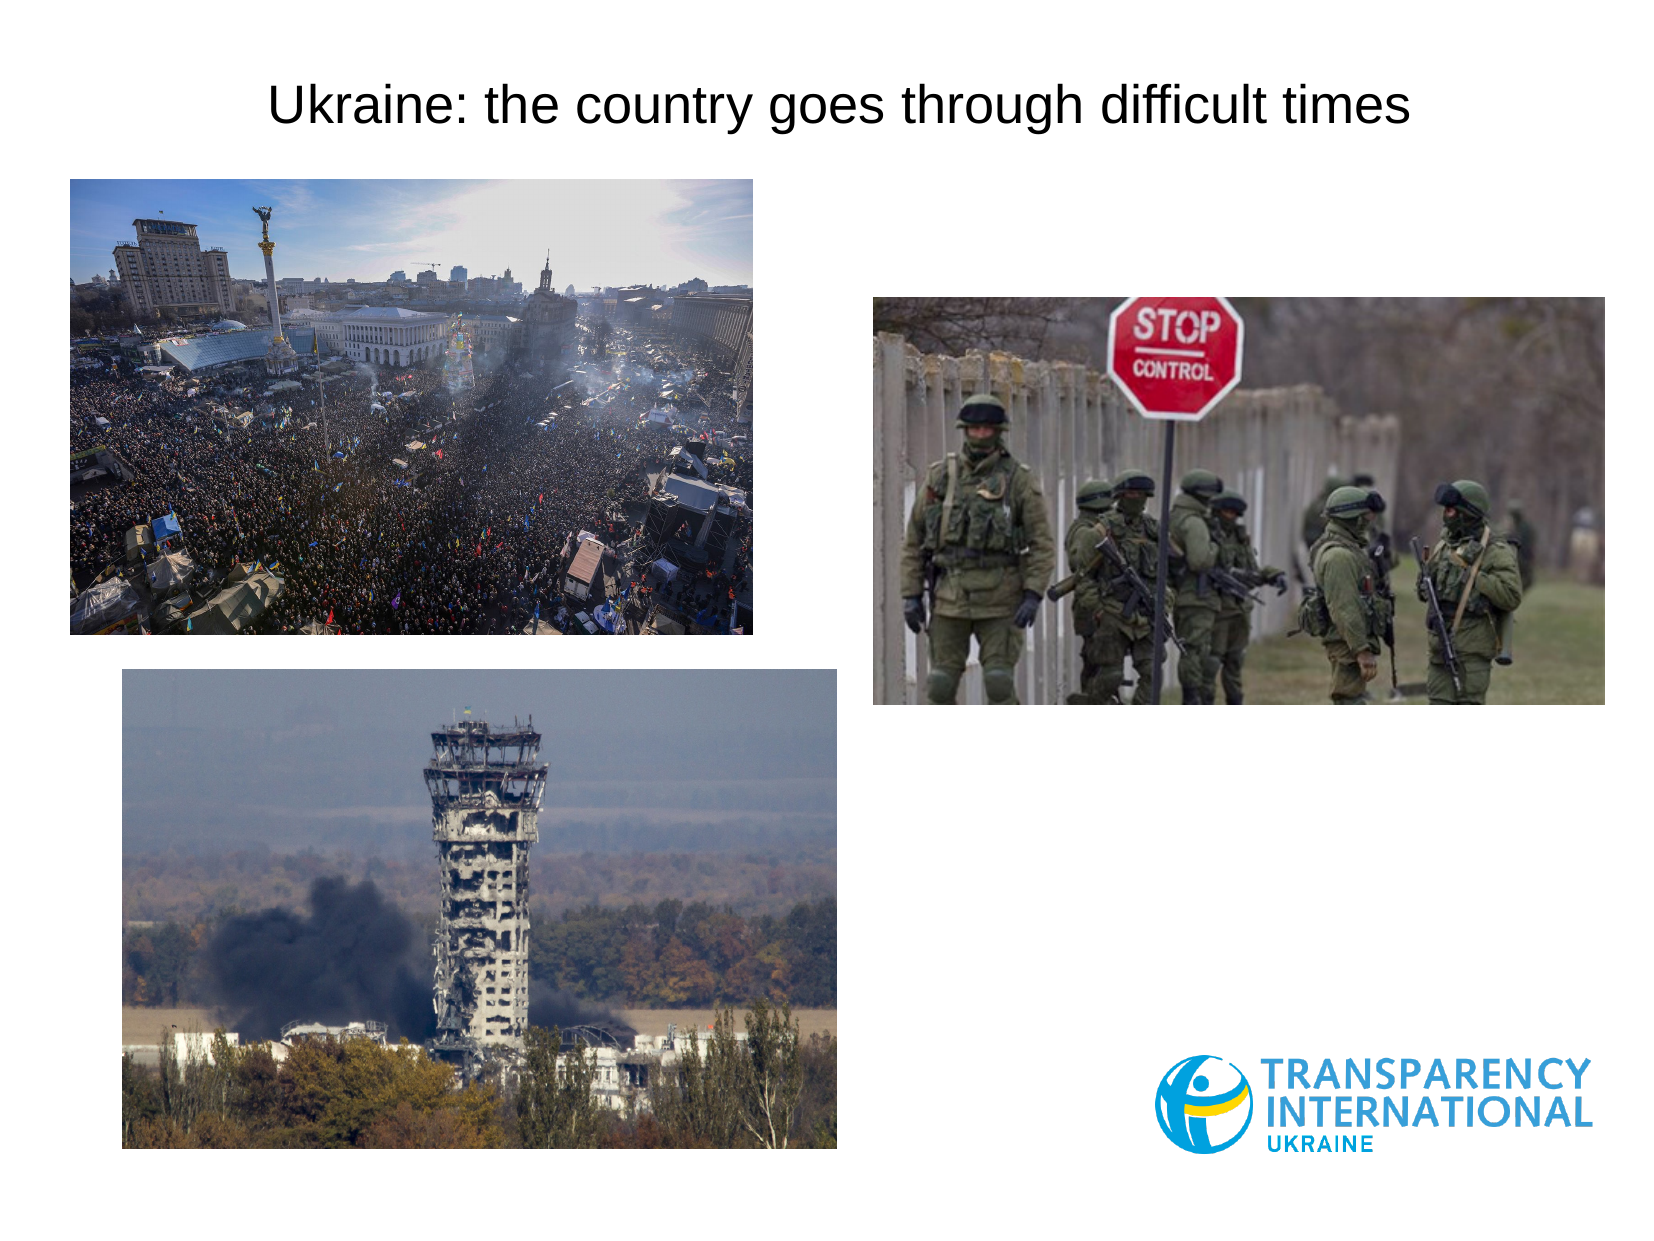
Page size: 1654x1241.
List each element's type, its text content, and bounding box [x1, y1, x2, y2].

text_box Ukraine: the country goes through difficult times [241, 44, 1426, 226]
picture [1168, 1064, 1184, 1084]
picture [70, 179, 753, 635]
picture [1154, 1055, 1195, 1102]
picture [1154, 1055, 1593, 1159]
picture [872, 297, 1605, 705]
picture [1161, 1098, 1169, 1126]
picture [1185, 1087, 1250, 1146]
picture [122, 669, 837, 1149]
